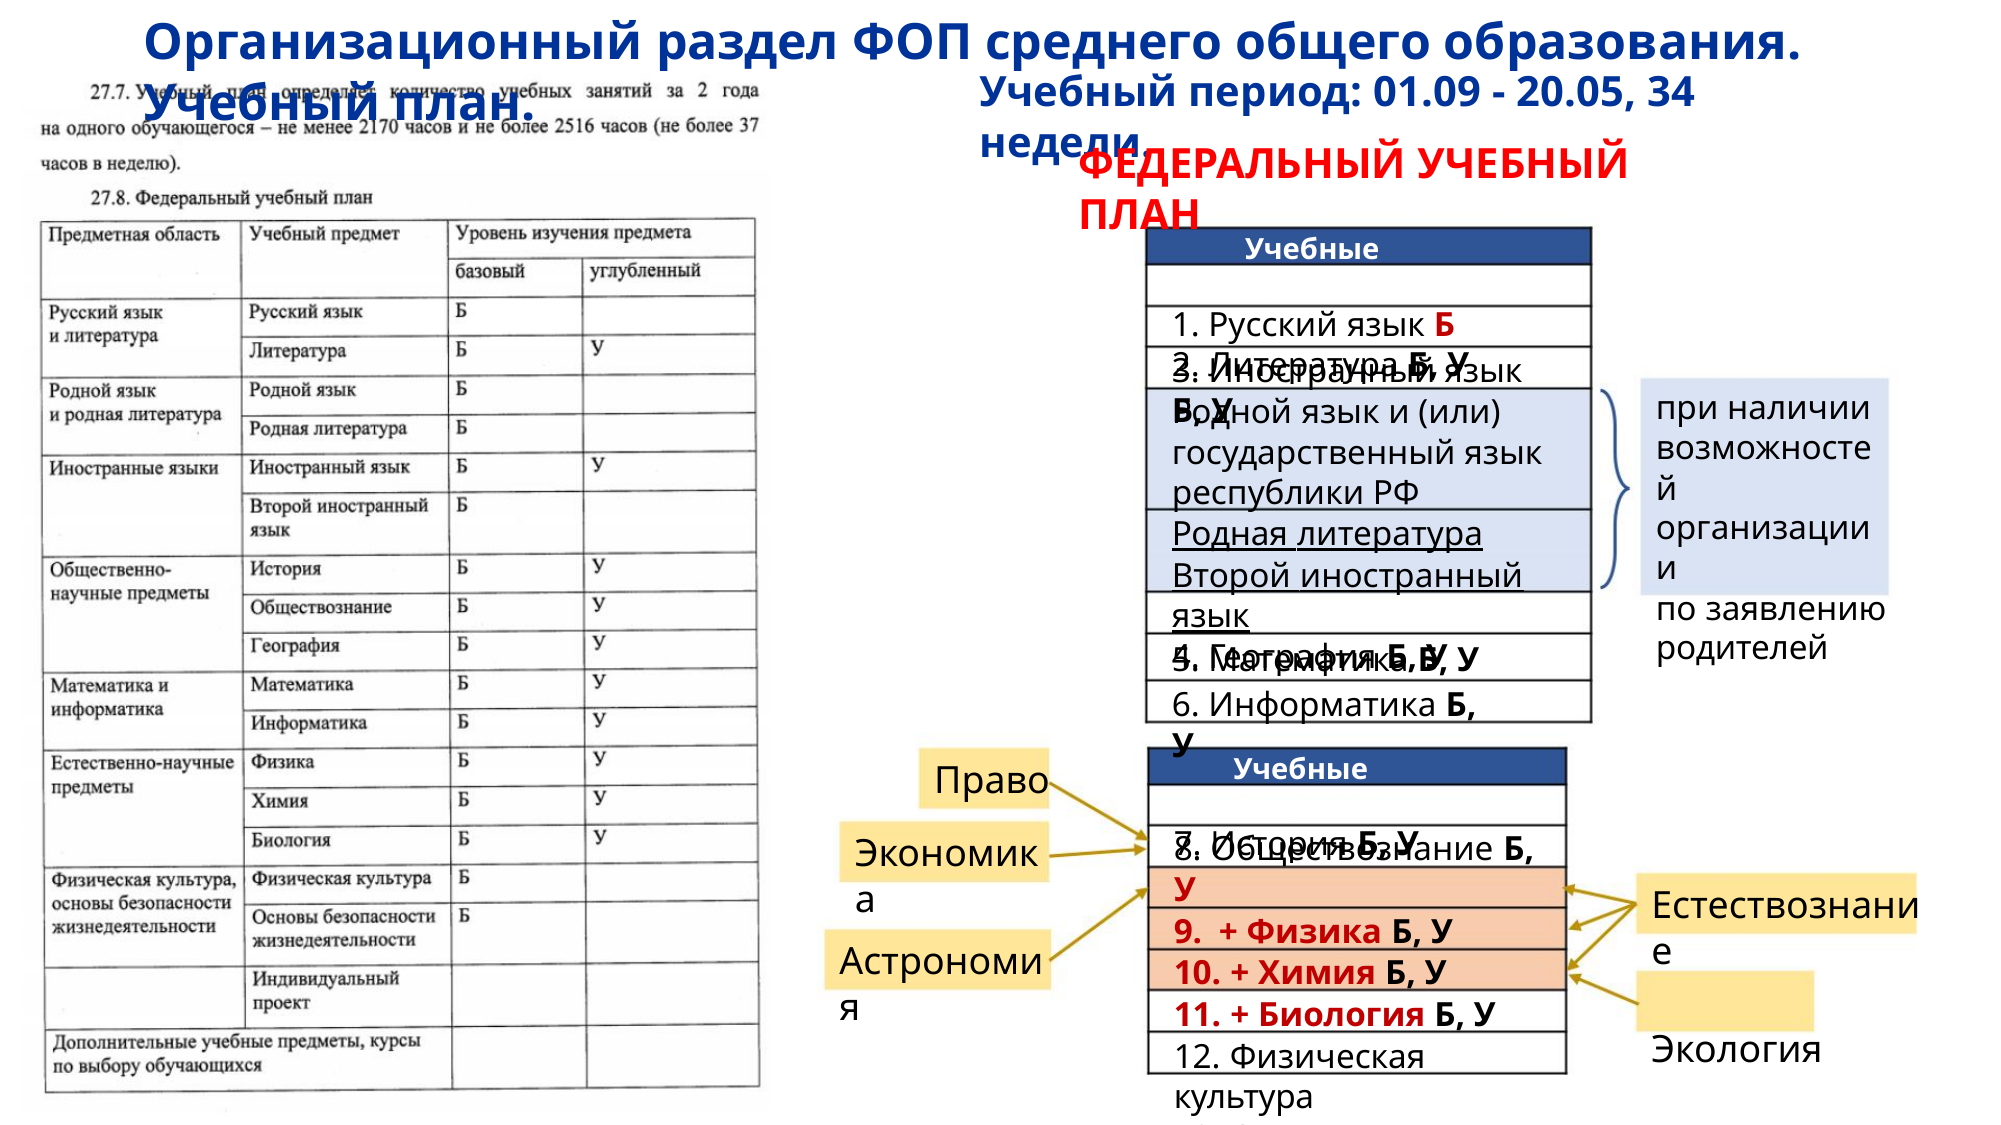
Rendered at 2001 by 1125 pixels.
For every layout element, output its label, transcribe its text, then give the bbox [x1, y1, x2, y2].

text_box Экономика [854, 828, 1059, 921]
text_box Право [934, 755, 1058, 802]
text_box Естествознание Экология [1651, 880, 1925, 1070]
text_box Астрономия [839, 936, 1060, 1028]
text_box Организационный раздел ФОП среднего общего образования. Учебный план. [143, 8, 1874, 131]
text_box Учебные предметы 1. Русский язык Б 2. Литература Б, У [1171, 229, 1518, 348]
text_box [0, 0, 2000, 1125]
text_box при наличии возможностей организации и по заявлению родителей [1655, 385, 1889, 667]
text_box ФЕДЕРАЛЬНЫЙ УЧЕБНЫЙ ПЛАН [1078, 135, 1684, 238]
text_box Родной язык и (или) государственный язык республики РФ Родная литература Второй иностранный язык 4. География Б, У [1171, 389, 1571, 676]
text_box Учебные предметы 7. История Б, У [1173, 749, 1507, 826]
text_box Учебный период: 01.09 - 20.05, 34 недели. [979, 63, 1770, 166]
text_box 5. Математика Б, У 6. Информатика Б, У [1171, 637, 1486, 765]
text_box 3. Иностранный язык Б, У [1171, 348, 1558, 389]
text_box 8. Обществознание Б, У 9. + Физика Б, У 10. + Химия Б, У 11. + Биология Б, У 12. Физическая культура 13. ОБЖ [1173, 826, 1545, 1125]
